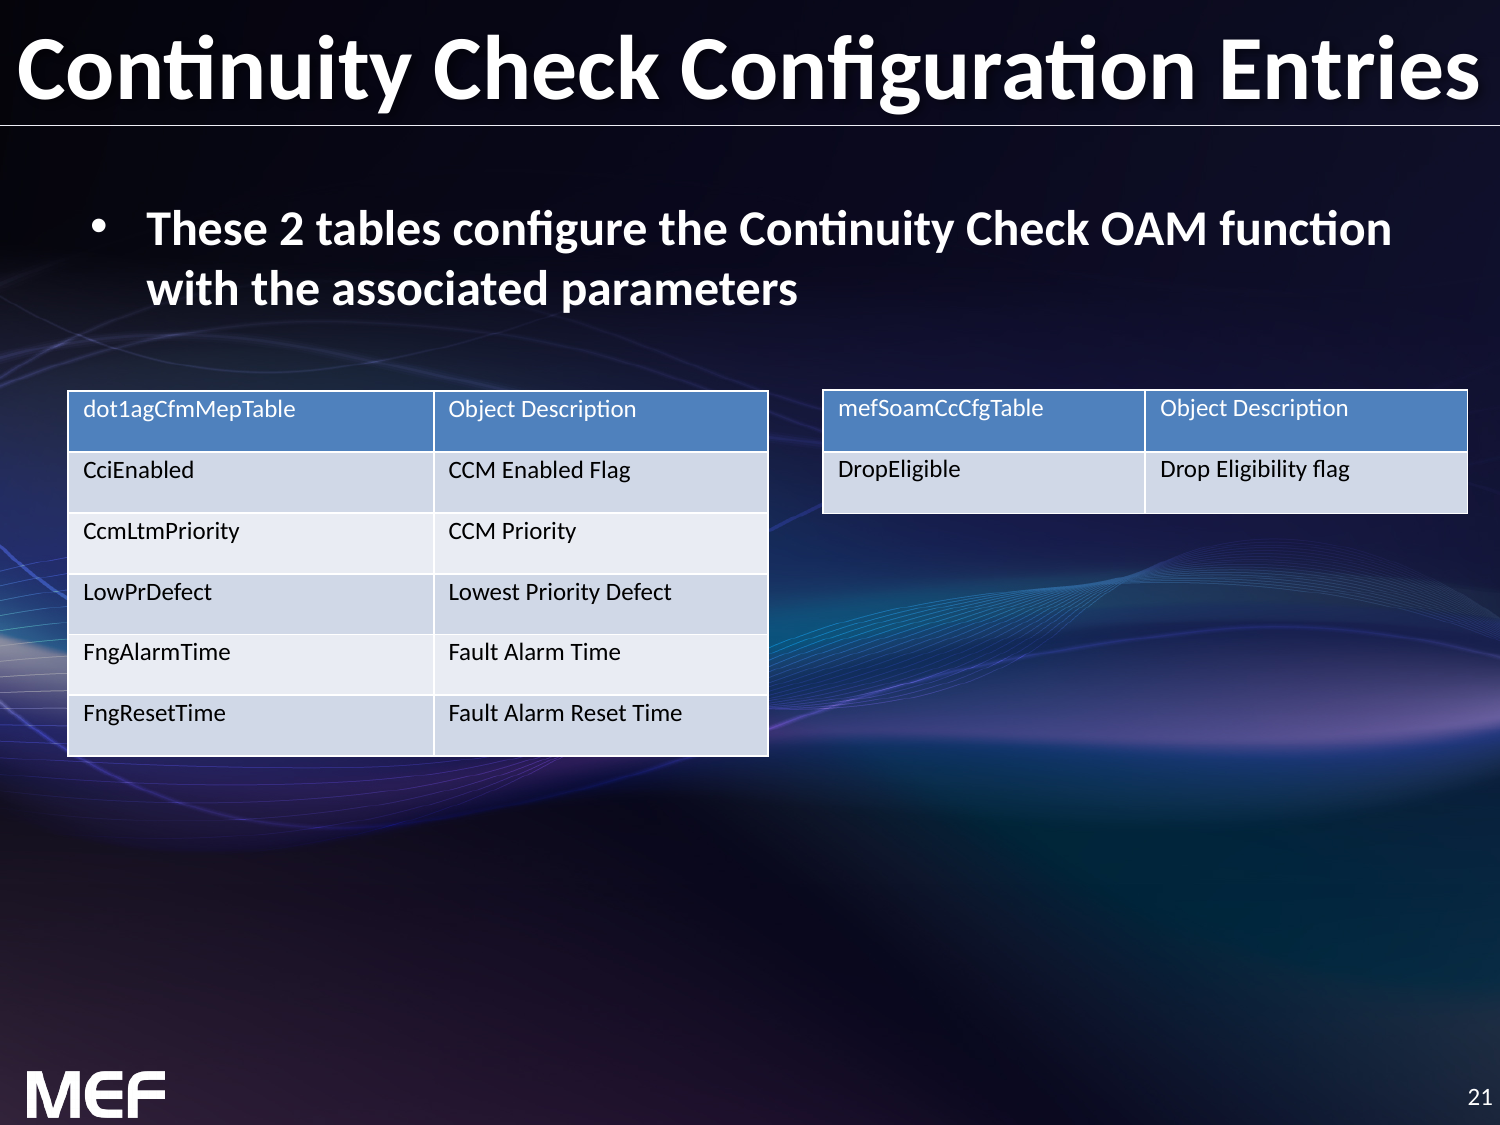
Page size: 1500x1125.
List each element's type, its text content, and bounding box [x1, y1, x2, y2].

table_cell Fault Alarm Reset Time [435, 696, 767, 755]
table_cell CciEnabled [69, 453, 433, 512]
table_cell Fault Alarm Time [435, 635, 767, 694]
picture [0, 126, 1500, 1125]
table_cell DropEligible [824, 453, 1144, 513]
table_header Object Description [1146, 391, 1467, 451]
table_cell FngAlarmTime [69, 635, 433, 694]
table_header Object Description [435, 392, 767, 451]
table_cell CCM Priority [435, 514, 767, 573]
list These 2 tables configure the Continuity Check OAM function with the associated parameters [75, 187, 1468, 327]
table_cell Lowest Priority Defect [435, 575, 767, 634]
title Continuity Check Configuration Entries [0, 0, 1500, 126]
table_cell FngResetTime [69, 696, 433, 755]
table_cell Drop Eligibility flag [1146, 453, 1467, 513]
table_cell CCM Enabled Flag [435, 453, 767, 512]
table_cell LowPrDefect [69, 575, 433, 634]
table_header dot1agCfmMepTable [69, 392, 433, 451]
table_header mefSoamCcCfgTable [824, 391, 1144, 451]
table_cell CcmLtmPriority [69, 514, 433, 573]
